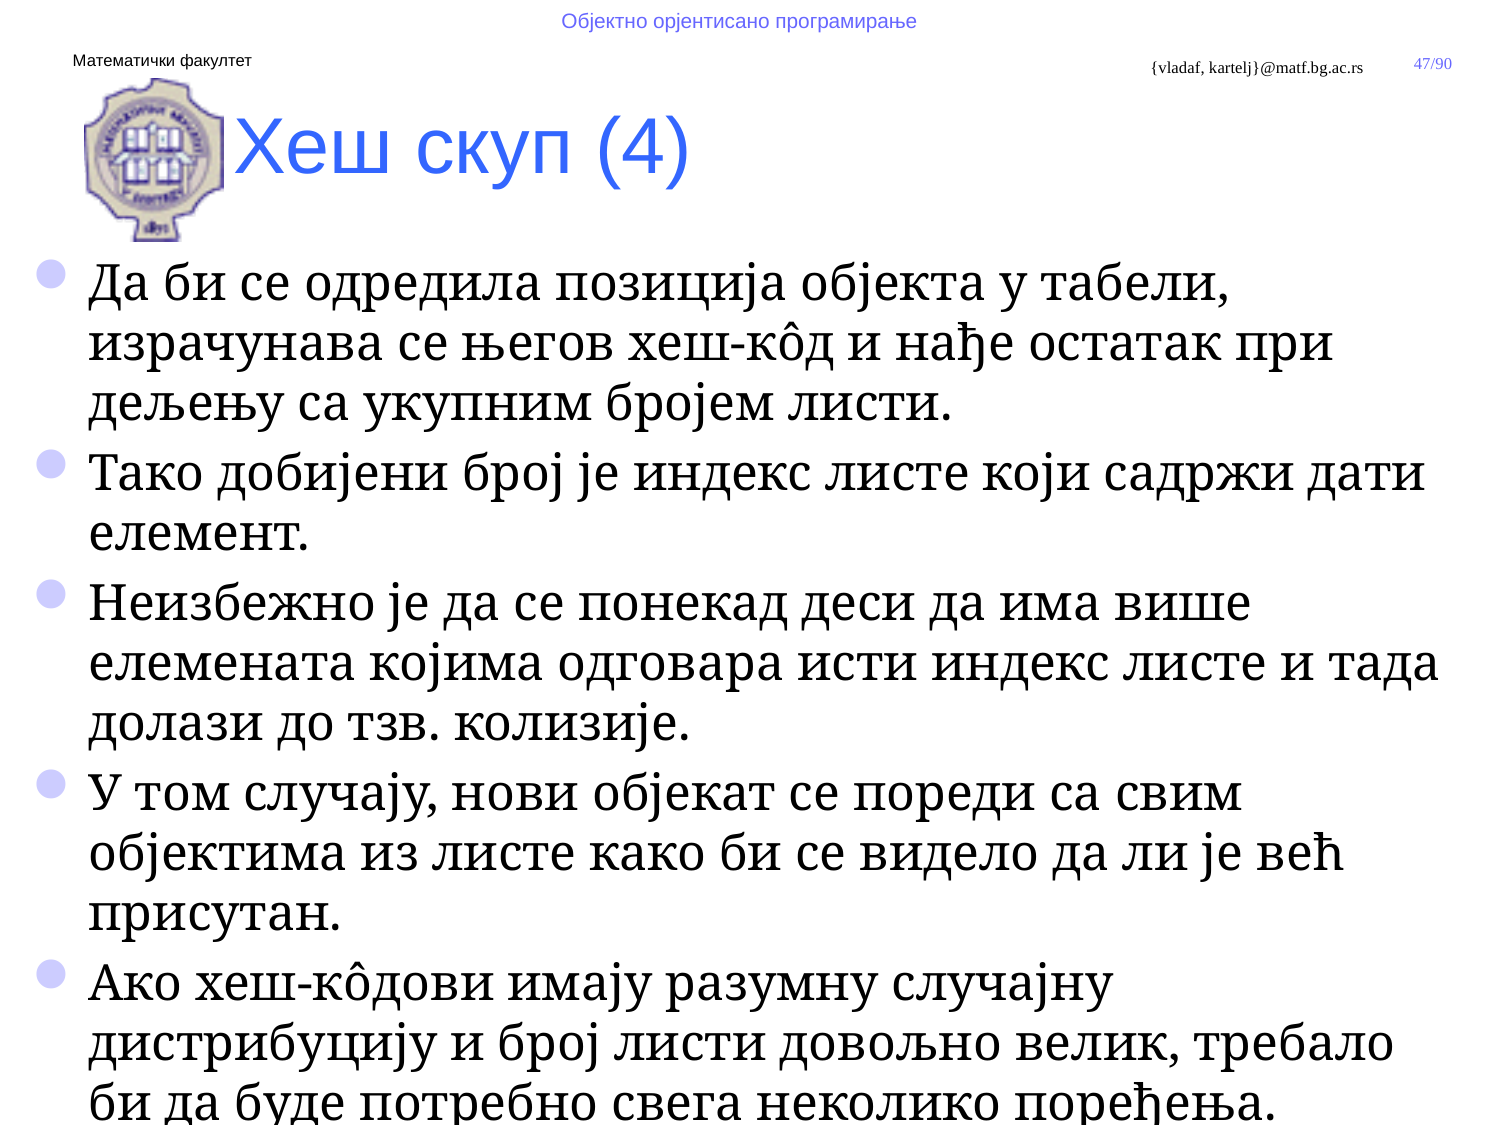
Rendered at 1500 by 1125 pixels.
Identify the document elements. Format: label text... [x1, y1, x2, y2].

text_box Да би се одредила позиција објекта у табели, израчунава се његов хеш-кôд и нађе остатак при дељењу са укупним бројем листи. Тако добијени број је индекс листе који садржи дати елемент. Неизбежно је да се понекад деси да има више елемената којима одговара исти индекс листе и тада долази до тзв. колизије. У том случају, нови објекат се пореди са свим објектима из листе како би се видело да ли је већ присутан. Ако хеш-кôдови имају разумну случајну дистрибуцију и број листи довољно велик, требало би да буде потребно свега неколико поређења. [17, 243, 1483, 979]
text_box Хеш скуп (4) [218, 66, 1500, 217]
picture [84, 78, 224, 242]
